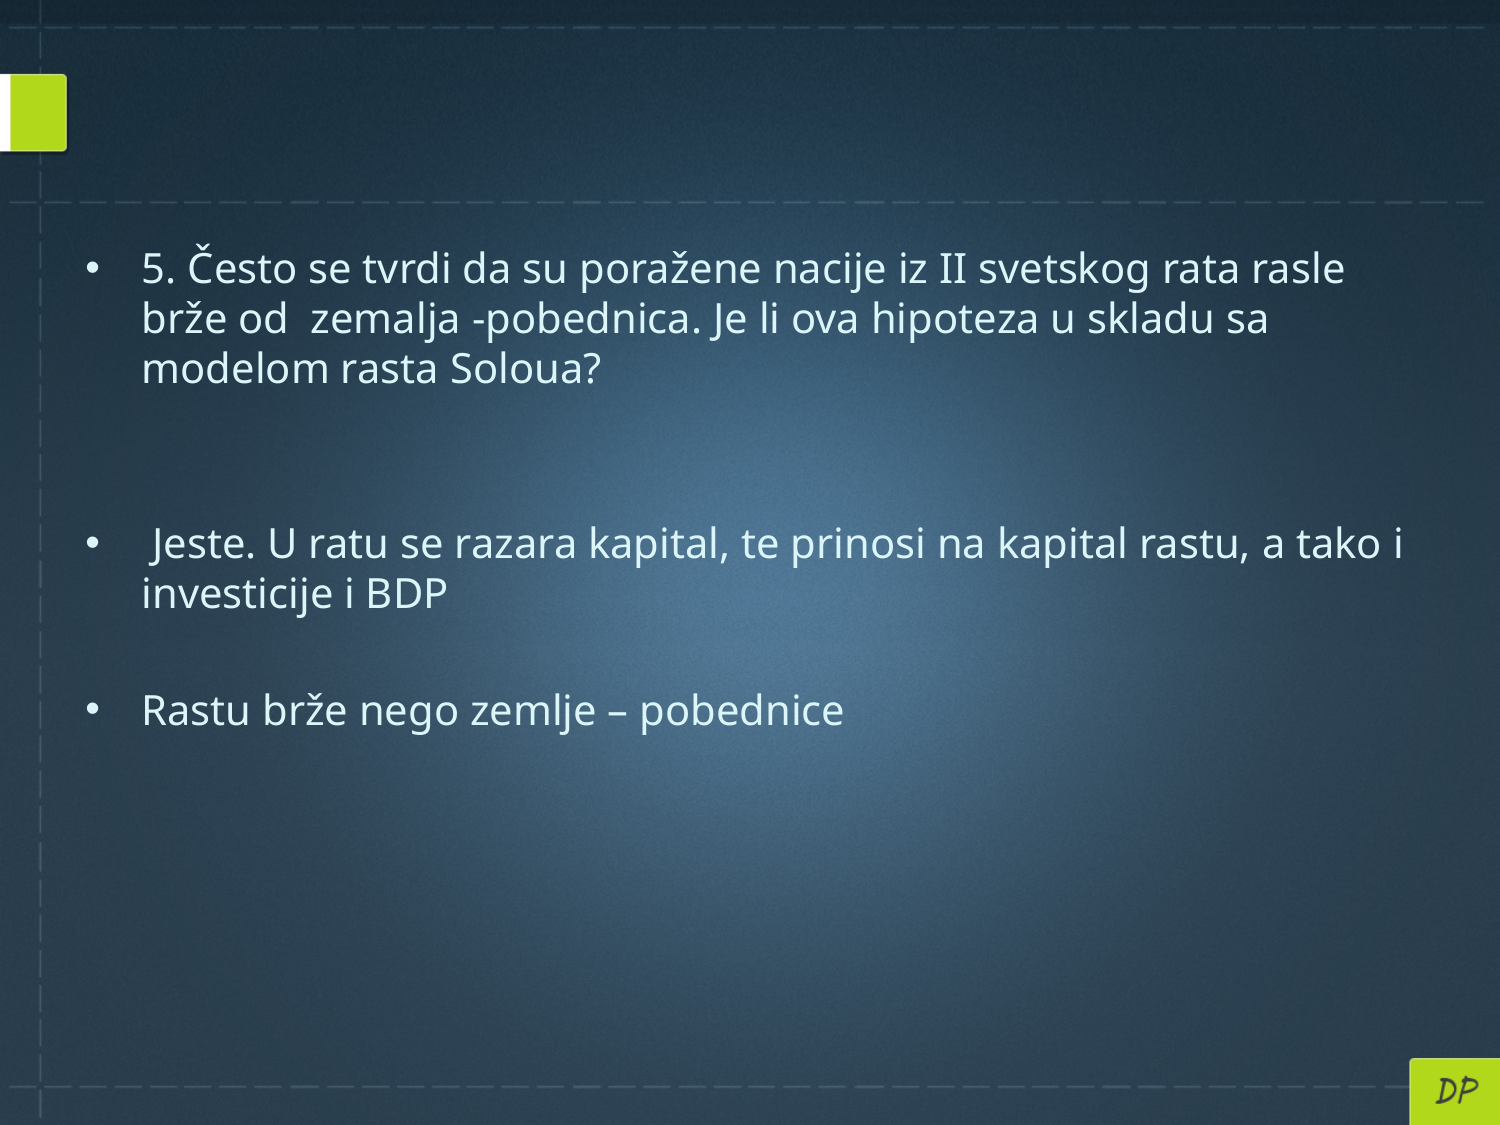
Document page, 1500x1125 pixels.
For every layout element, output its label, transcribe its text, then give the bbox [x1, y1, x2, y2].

picture [0, 0, 1500, 1125]
list 5. Često se tvrdi da su poražene nacije iz II svetskog rata rasle brže od zemalja -pobednica. Je li ova hipoteza u skladu sa modelom rasta Soloua? Jeste. U ratu se razara kapital, te prinosi na kapital rastu, a tako i investicije i BDP Rastu brže nego zemlje – pobednice [70, 234, 1430, 950]
